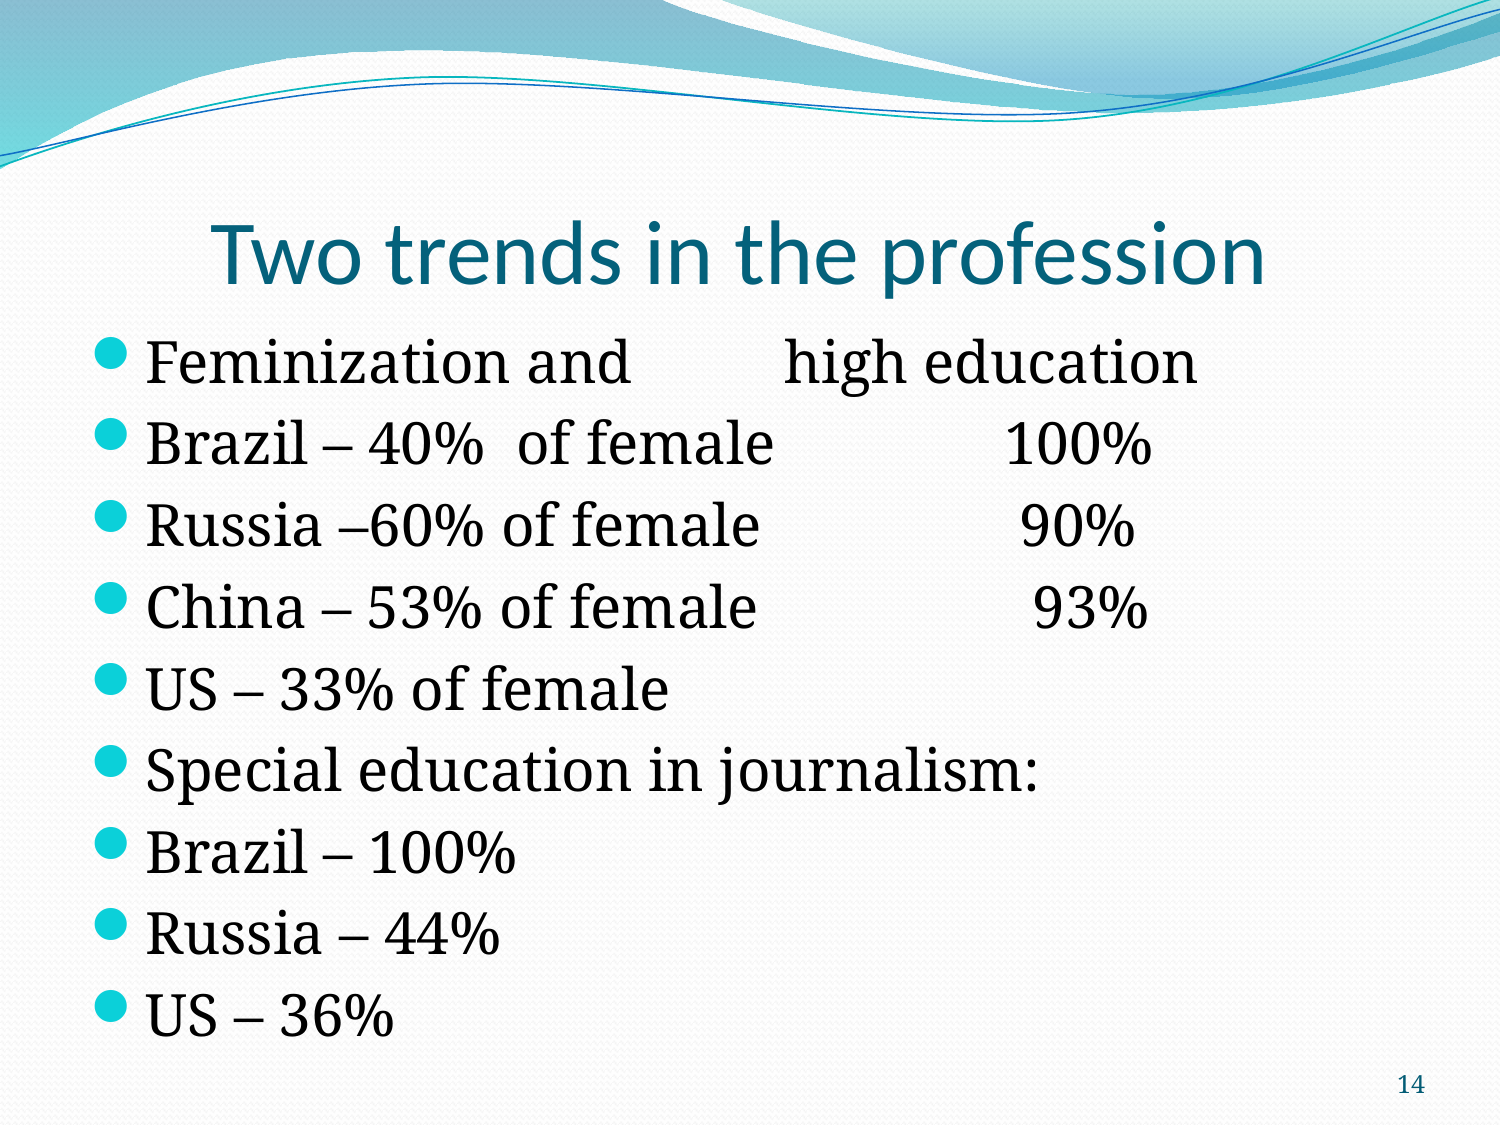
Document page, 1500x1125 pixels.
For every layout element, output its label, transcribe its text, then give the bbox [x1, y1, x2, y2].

title Two trends in the profession [74, 115, 1426, 304]
slide_number 14 [1299, 1042, 1425, 1103]
list Feminization and high education Brazil – 40% of female 100% Russia –60% of female 90% China – 53% of female 93% US – 33% of female Special education in journalism: Brazil – 100% Russia – 44% US – 36% [74, 317, 1426, 1038]
